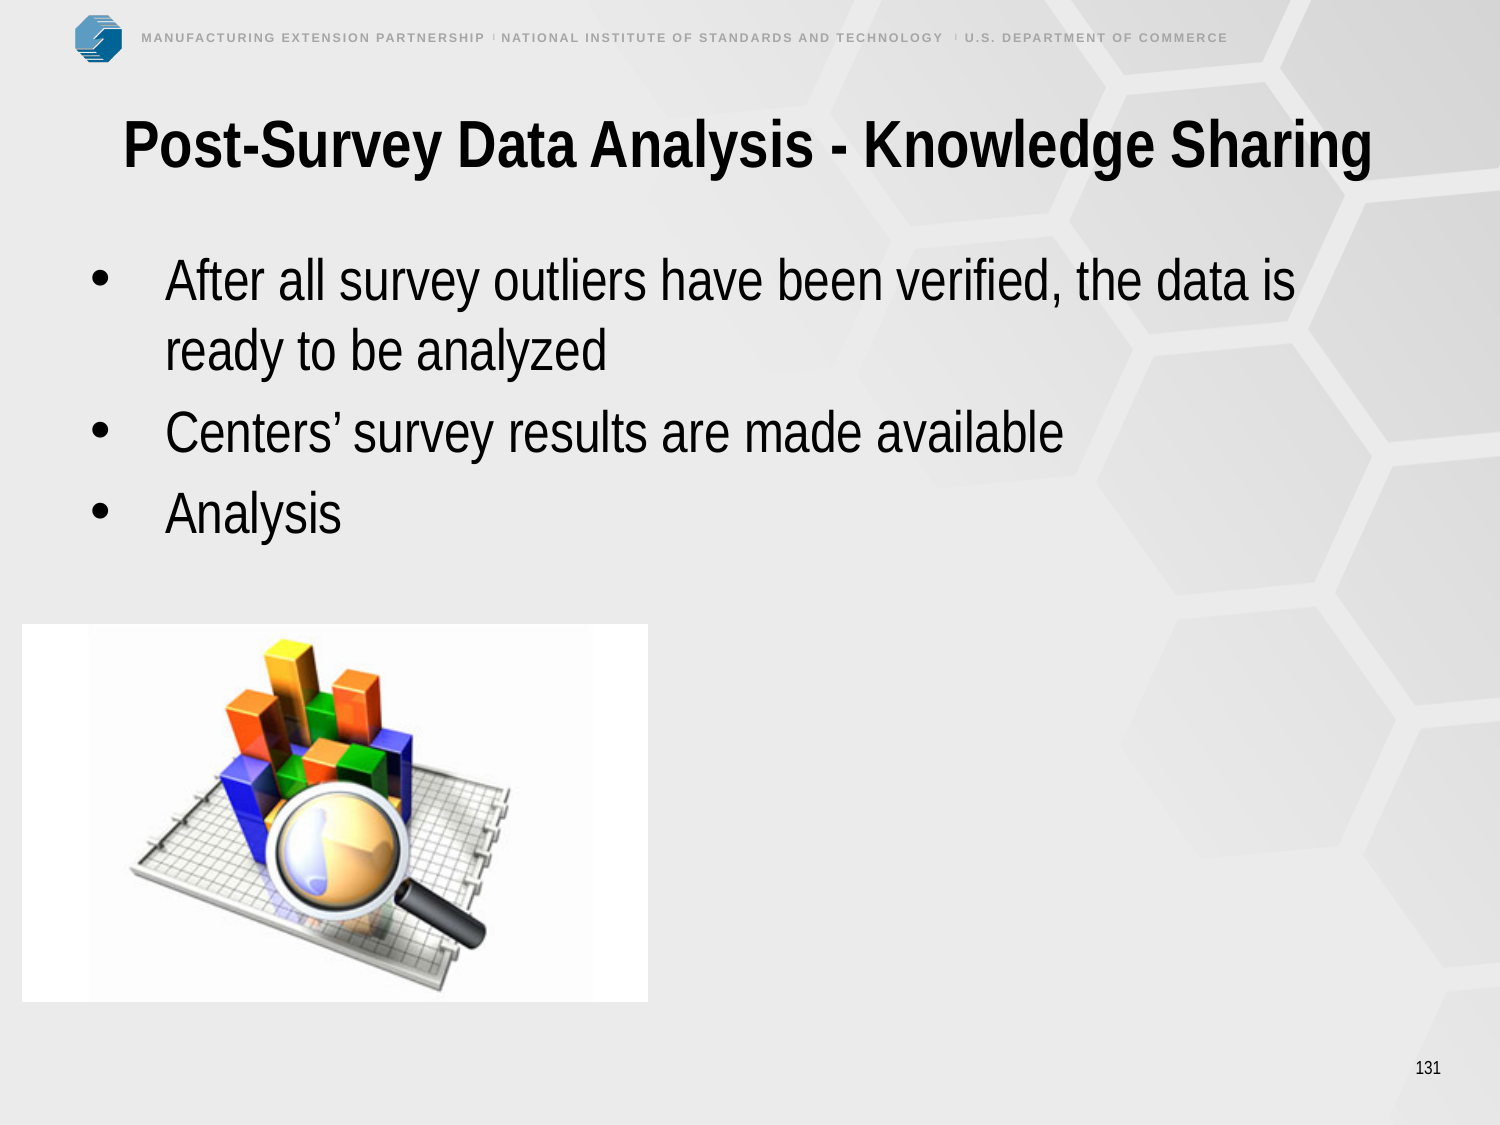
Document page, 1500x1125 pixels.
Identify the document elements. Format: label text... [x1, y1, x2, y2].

slide_number 131 [1390, 1048, 1467, 1109]
picture [0, 0, 1500, 1125]
title Post-Survey Data Analysis - Knowledge Sharing [75, 82, 1425, 199]
list After all survey outliers have been verified, the data is ready to be analyzed Centers’ survey results are made available Analysis [75, 234, 1425, 1005]
